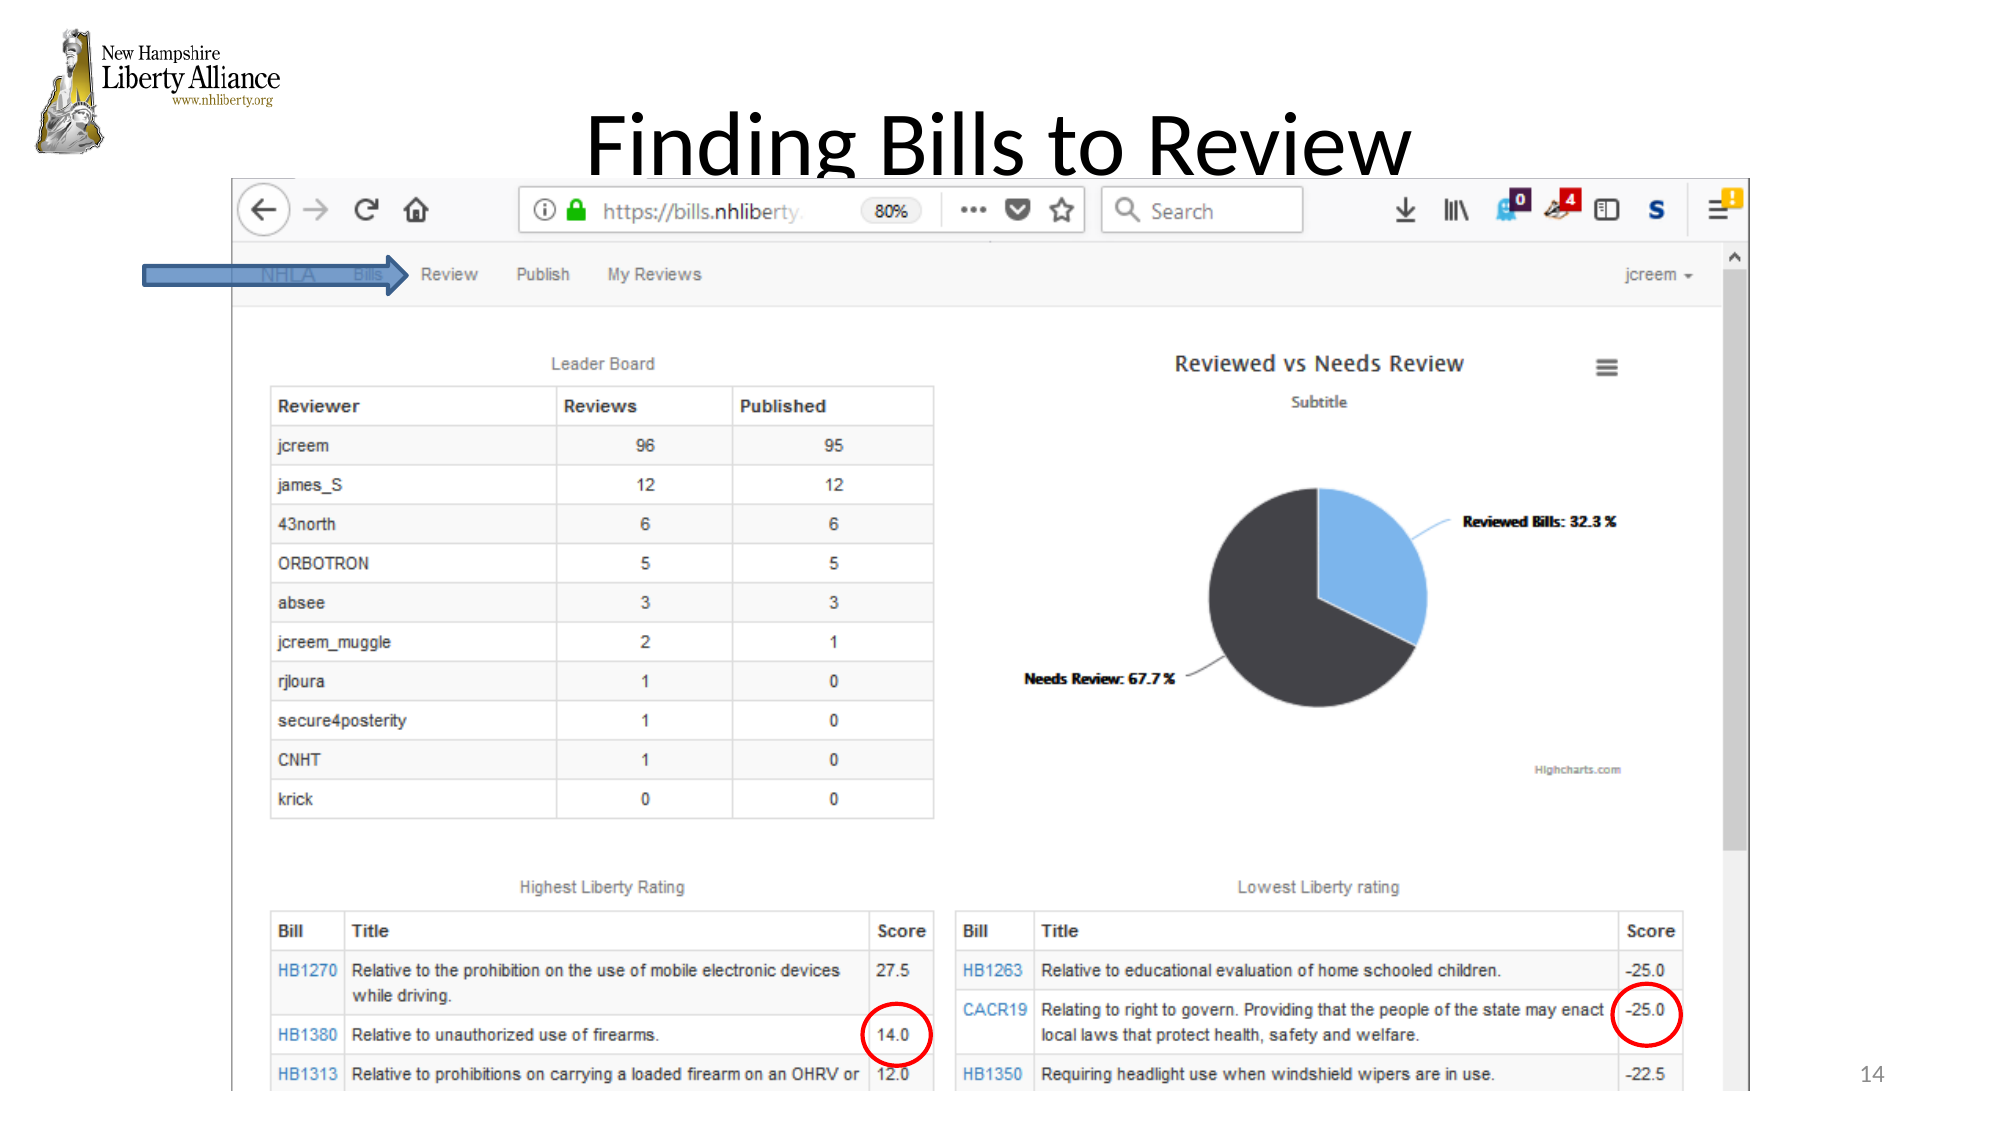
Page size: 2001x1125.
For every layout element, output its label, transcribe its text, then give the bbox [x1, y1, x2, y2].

picture [0, 13, 285, 171]
slide_number 14 [1433, 1042, 1900, 1103]
title Finding Bills to Review [99, 45, 1900, 233]
text_box [142, 263, 226, 287]
picture [231, 178, 1751, 1092]
